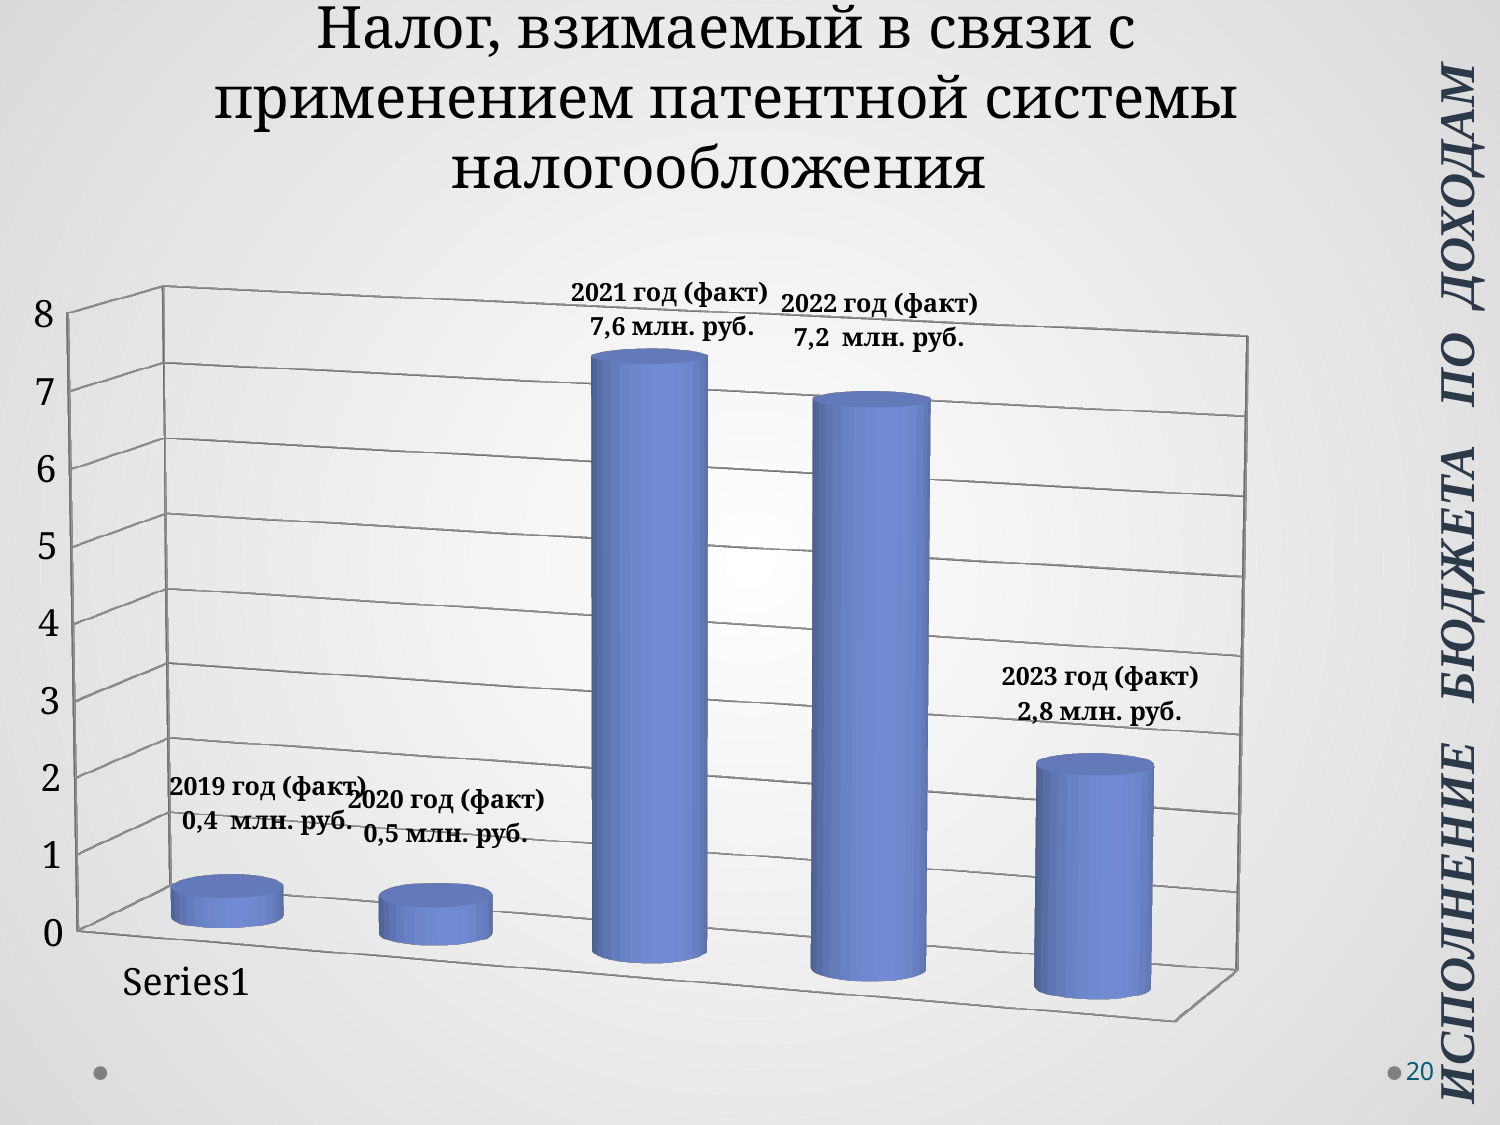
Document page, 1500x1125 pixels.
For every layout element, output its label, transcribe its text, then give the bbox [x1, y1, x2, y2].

title Налог, взимаемый в связи с применением патентной системы налогообложения [112, 30, 1341, 209]
chart [29, 219, 1397, 1059]
text_box Исполнение бюджета по доходам [1307, 49, 1485, 1118]
slide_number 20 [1485, 1042, 1494, 1103]
